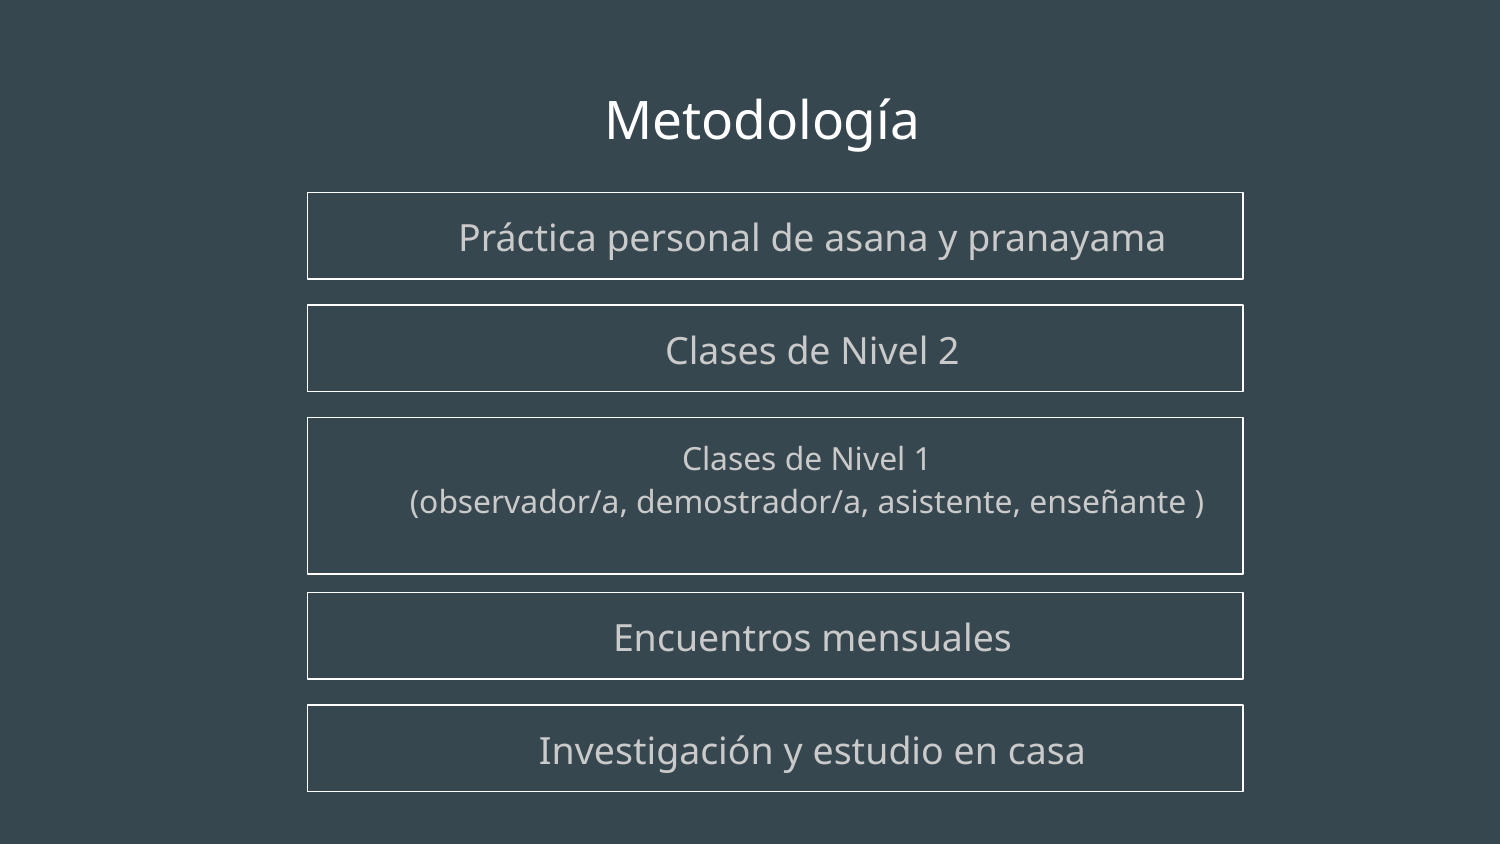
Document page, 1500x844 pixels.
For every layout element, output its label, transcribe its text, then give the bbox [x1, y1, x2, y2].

list Clases de Nivel 1 (observador/a, demostrador/a, asistente, enseñante ) [307, 417, 1243, 574]
list Clases de Nivel 2 [307, 305, 1243, 392]
title Metodología [63, 71, 1462, 166]
list Encuentros mensuales [307, 592, 1243, 680]
list Práctica personal de asana y pranayama [307, 192, 1243, 280]
list Investigación y estudio en casa [307, 705, 1243, 792]
